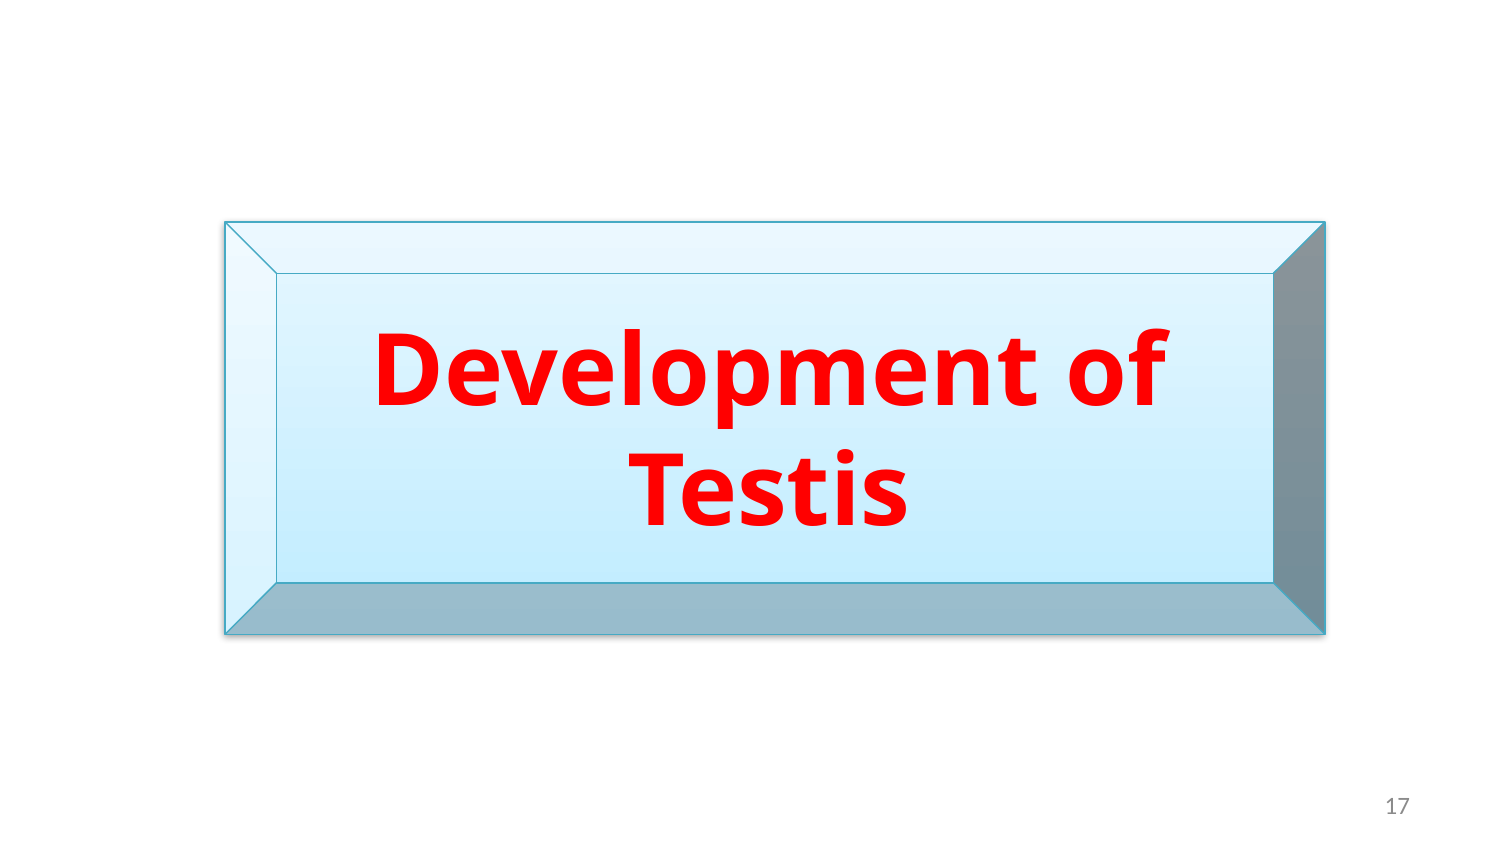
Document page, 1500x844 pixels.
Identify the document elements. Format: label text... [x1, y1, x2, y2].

slide_number 17 [1074, 782, 1425, 827]
text_box Development of Testis [274, 298, 1263, 553]
text_box [224, 221, 1326, 635]
